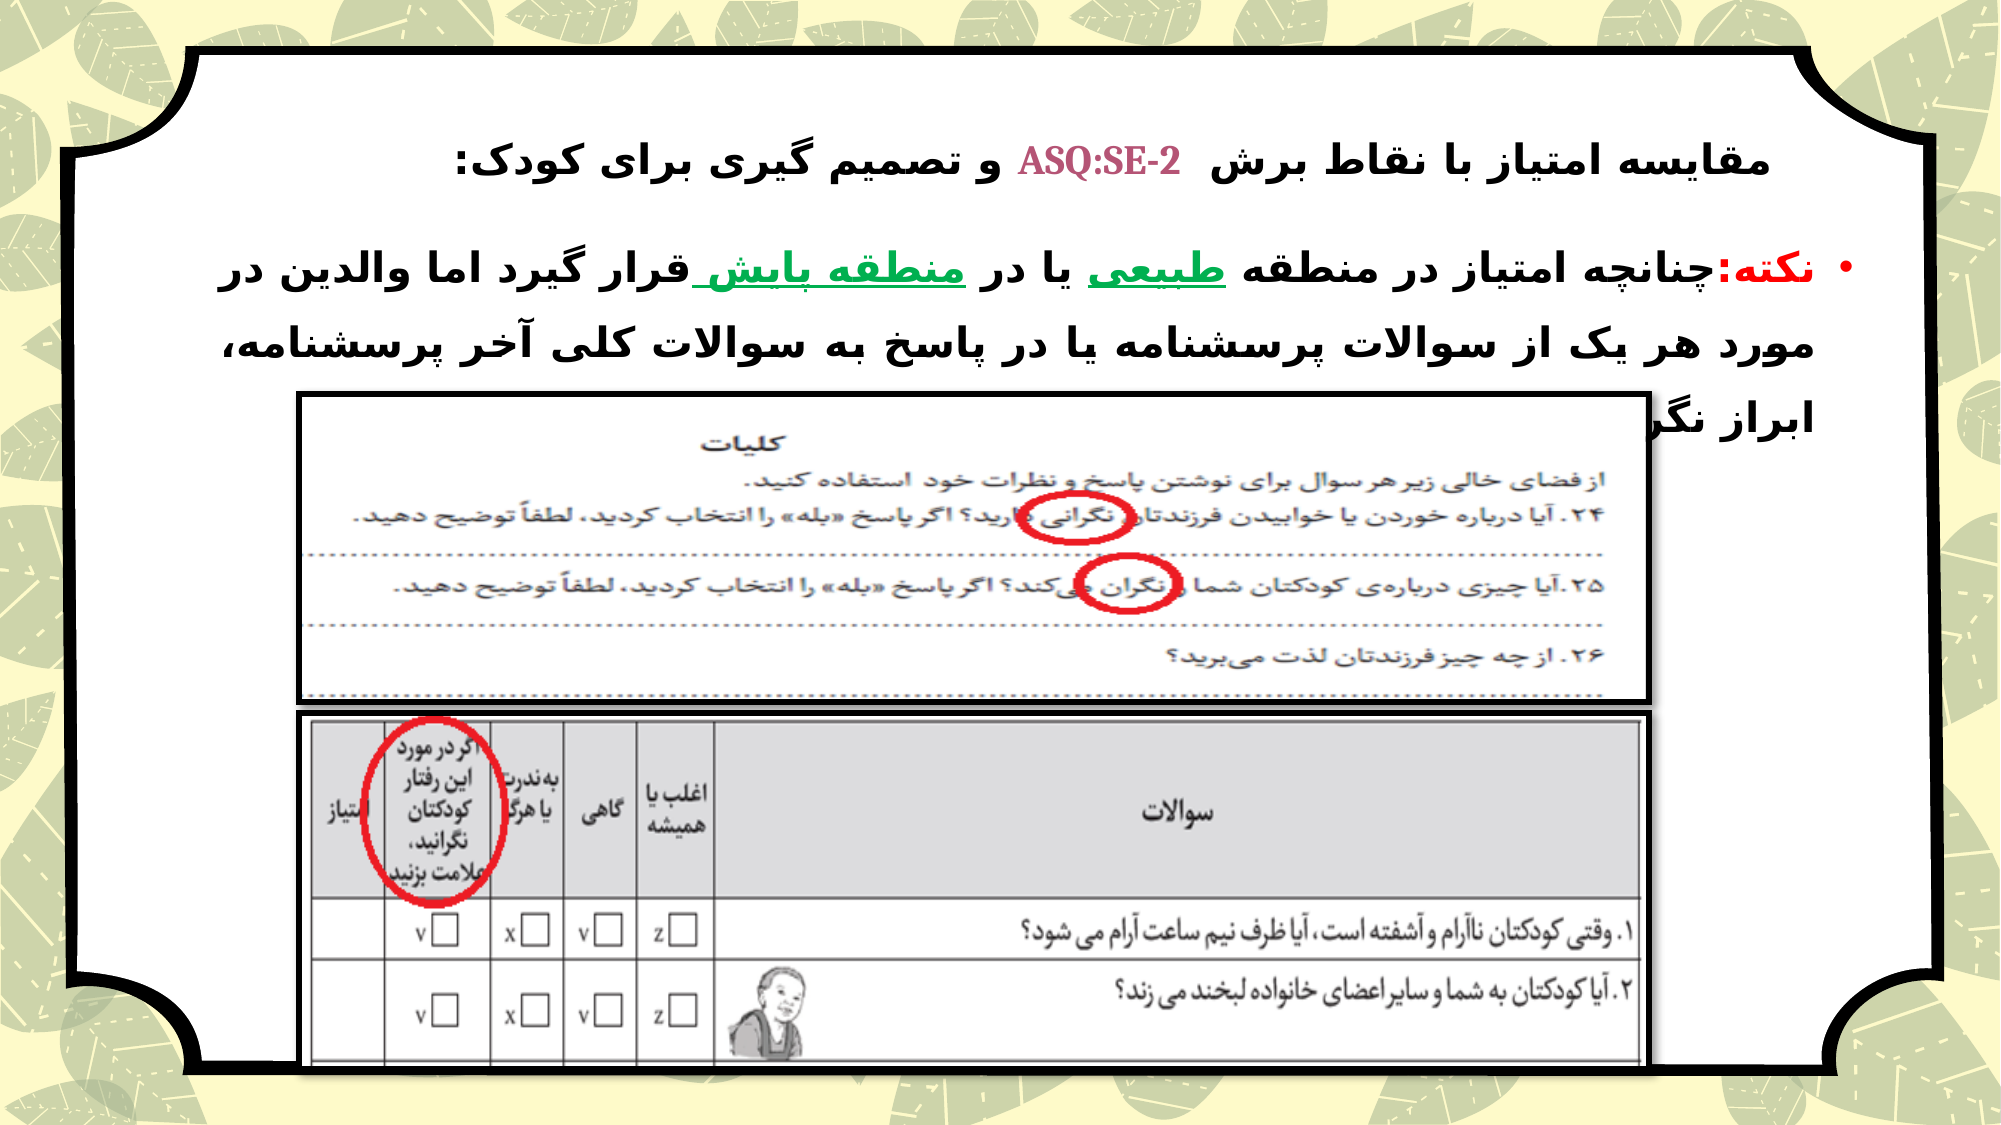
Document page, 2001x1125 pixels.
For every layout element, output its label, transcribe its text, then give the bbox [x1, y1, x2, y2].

title مقایسه امتیاز با نقاط برش ASQ:SE-2 و تصمیم گیری برای کودک: [212, 74, 1788, 192]
list نکته:چنانچه امتیاز در منطقه طبیعی یا در منطقه پایش قرار گیرد اما والدین در مورد هر یک از سوالات پرسشنامه یا در پاسخ به سوالات کلی آخر پرسشنامه، ابراز نگرانی کرده باشند. نتایج را با پزشک مرکز در میان بگذارید. [204, 208, 1869, 396]
picture [301, 715, 1646, 1066]
picture [301, 397, 1646, 700]
